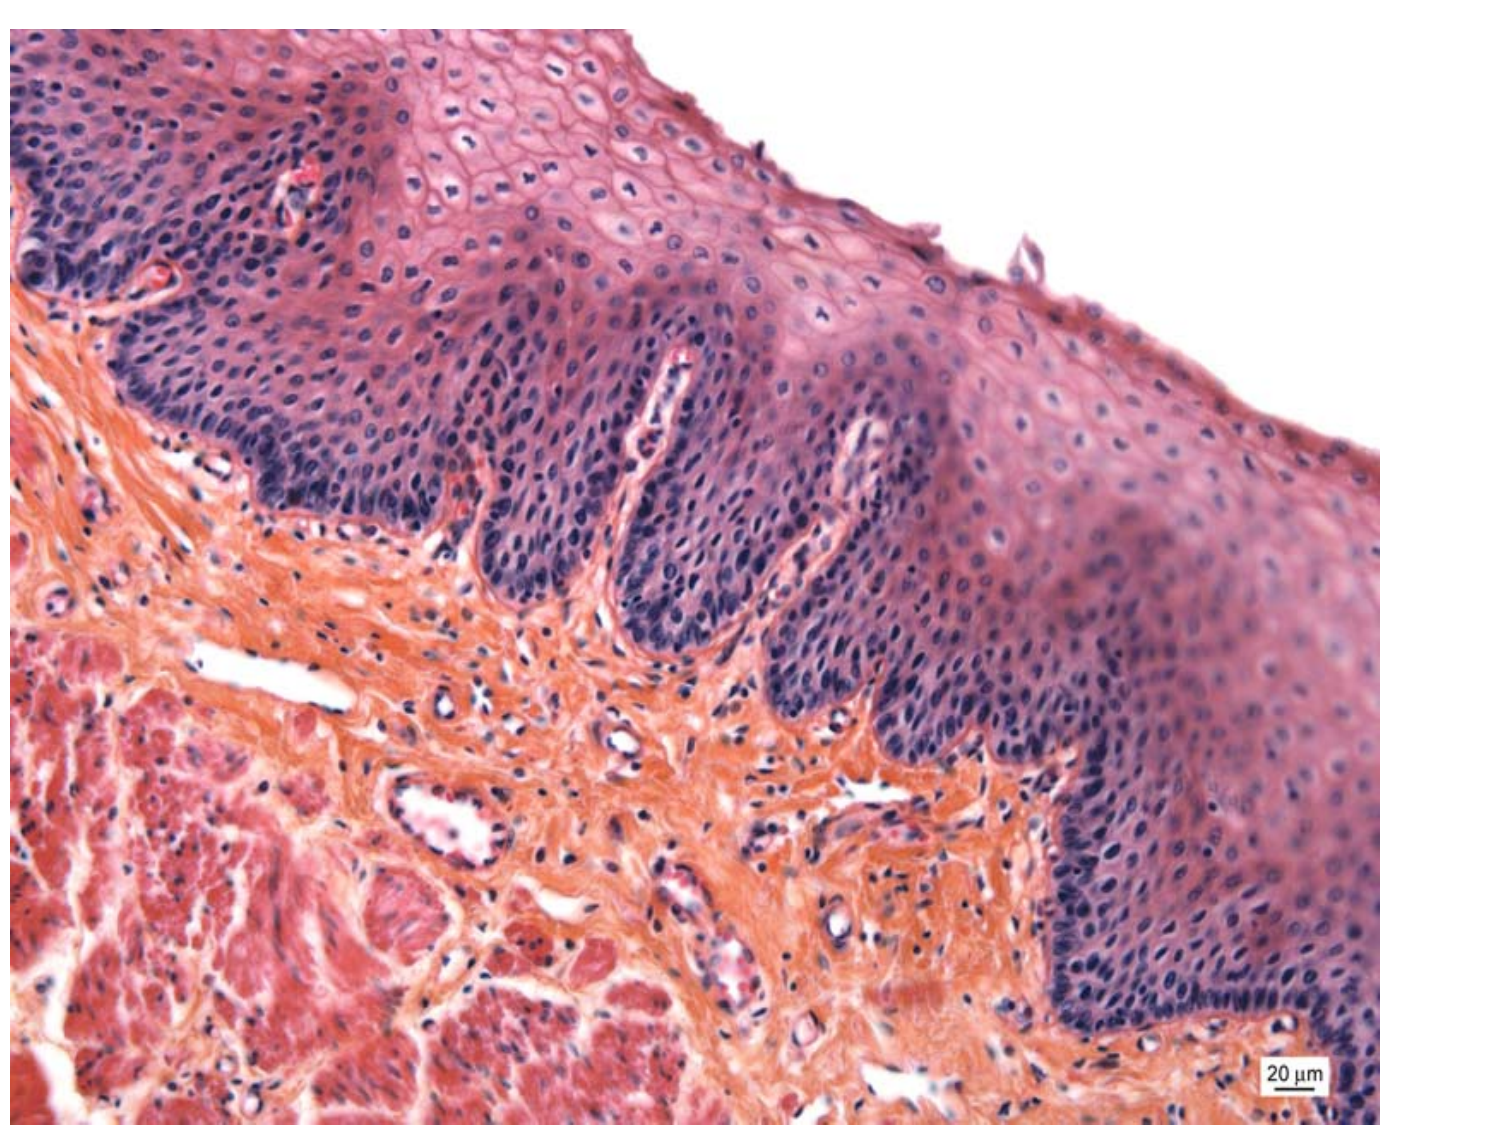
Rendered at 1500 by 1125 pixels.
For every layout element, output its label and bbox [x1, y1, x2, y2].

picture [10, 29, 1380, 1125]
